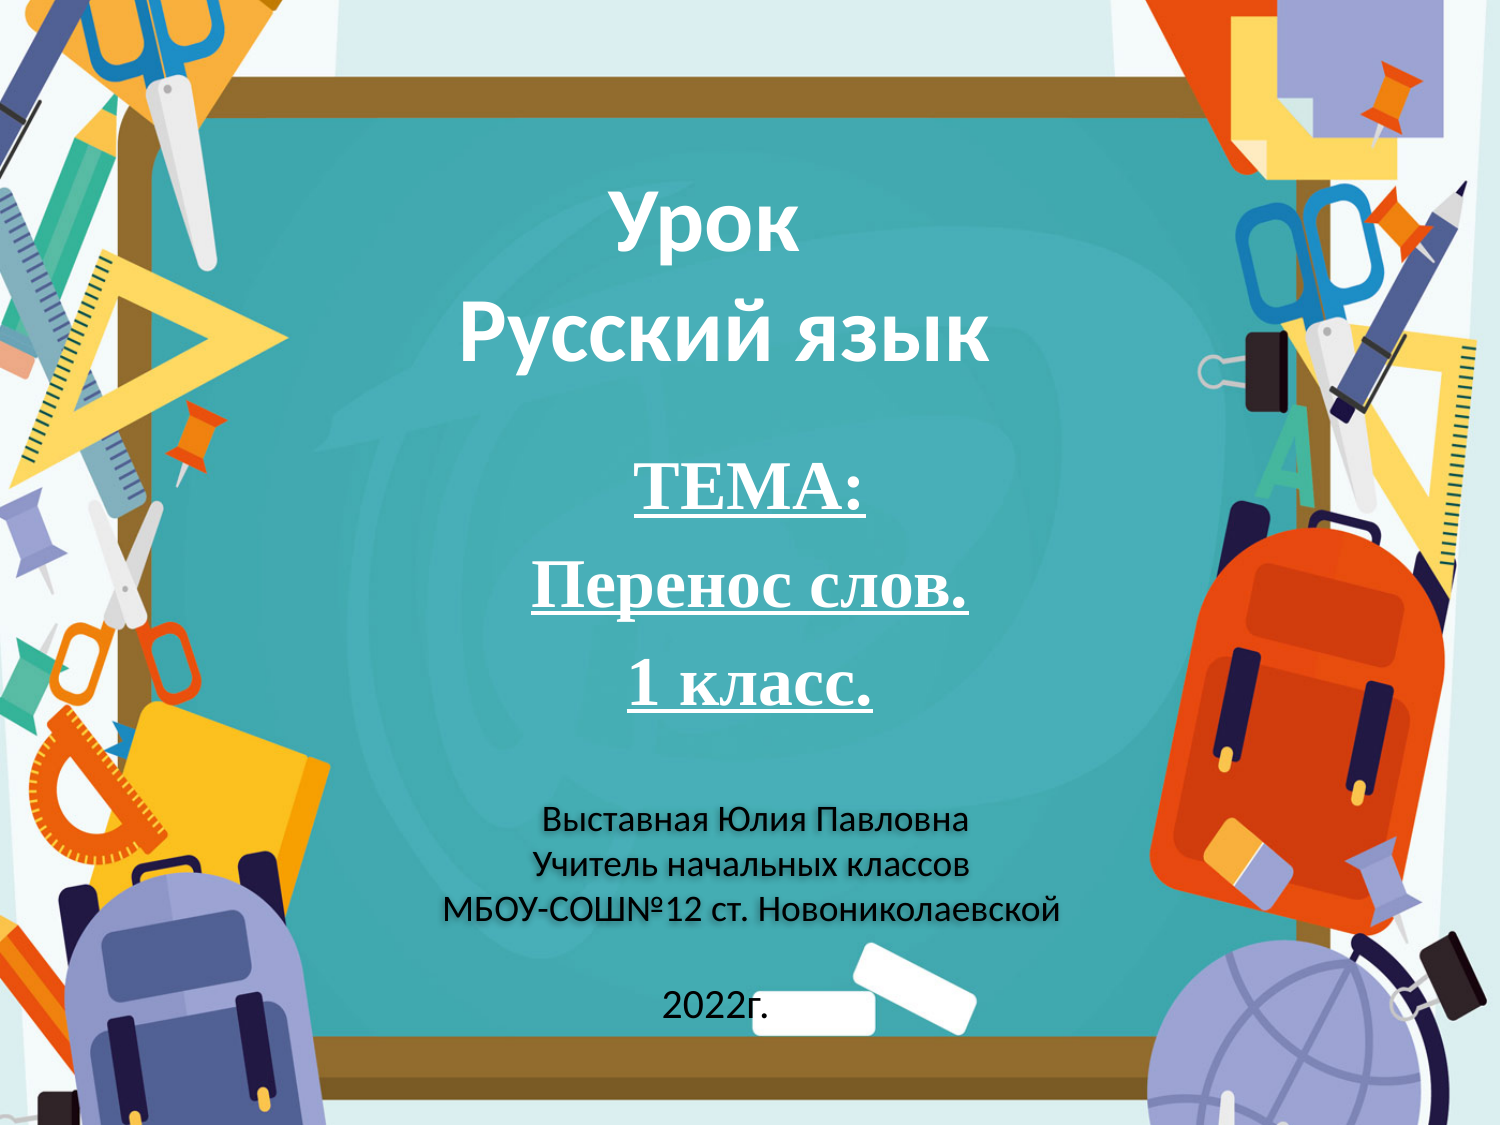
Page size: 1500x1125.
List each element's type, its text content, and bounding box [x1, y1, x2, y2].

text_box Выставная Юлия Павловна Учитель начальных классов МБОУ-СОШ№12 ст. Новониколаевской [383, 784, 1129, 939]
text_box 2022г. [646, 969, 785, 1035]
subtitle ТЕМА: Перенос слов. 1 класс. [265, 432, 1235, 728]
title Урок Русский язык [171, 149, 1258, 391]
picture [0, 0, 1500, 1125]
